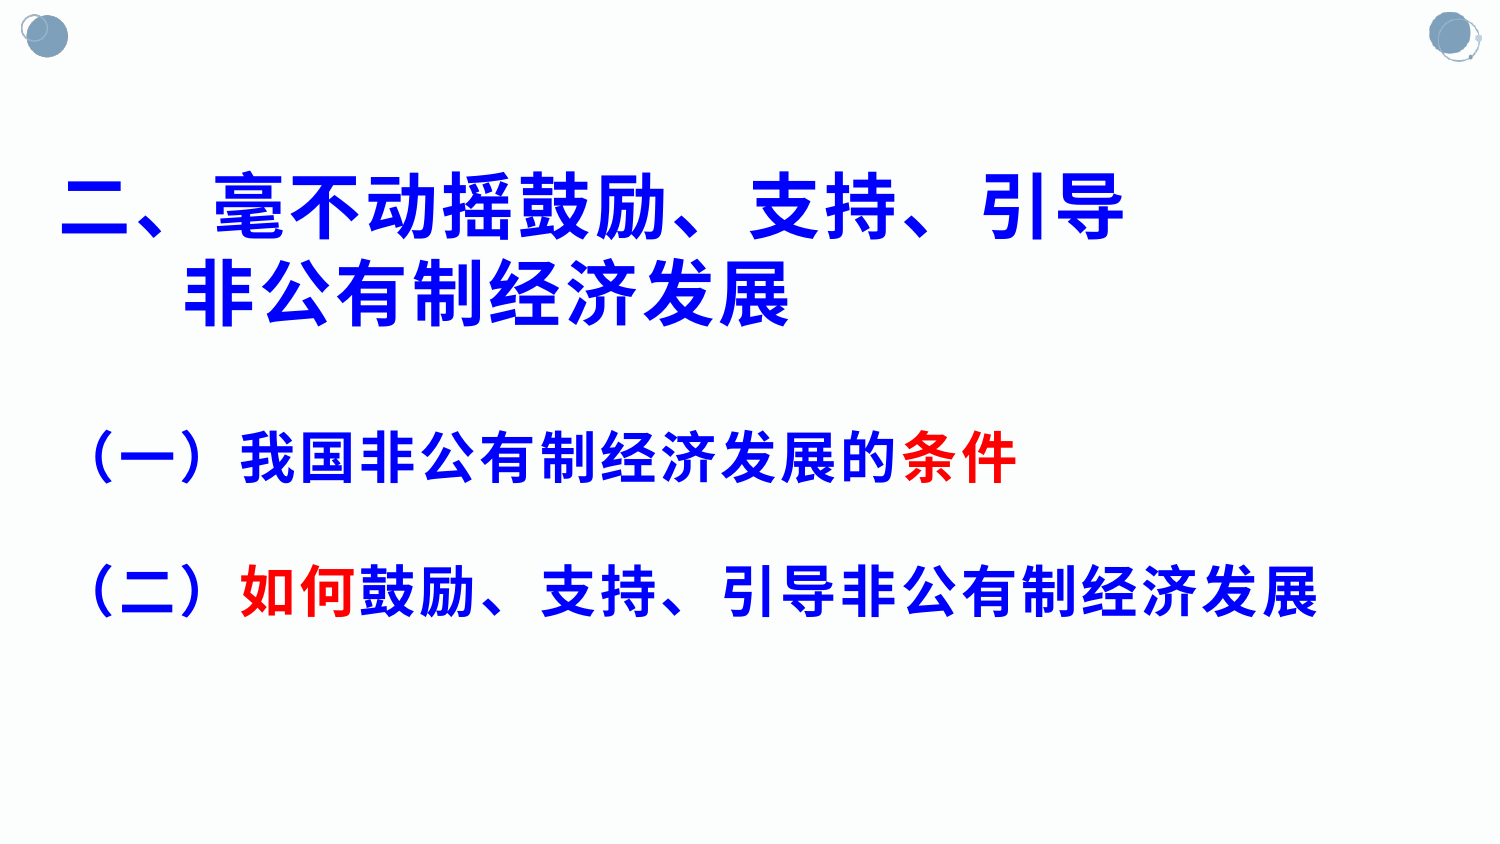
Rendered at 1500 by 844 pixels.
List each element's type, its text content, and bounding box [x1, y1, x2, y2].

picture [1411, 0, 1500, 73]
picture [0, 0, 89, 73]
title 二、毫不动摇鼓励、支持、引导 非公有制经济发展 （一）我国非公有制经济发展的条件 （二）如何鼓励、支持、引导非公有制经济发展 [44, 73, 1466, 791]
